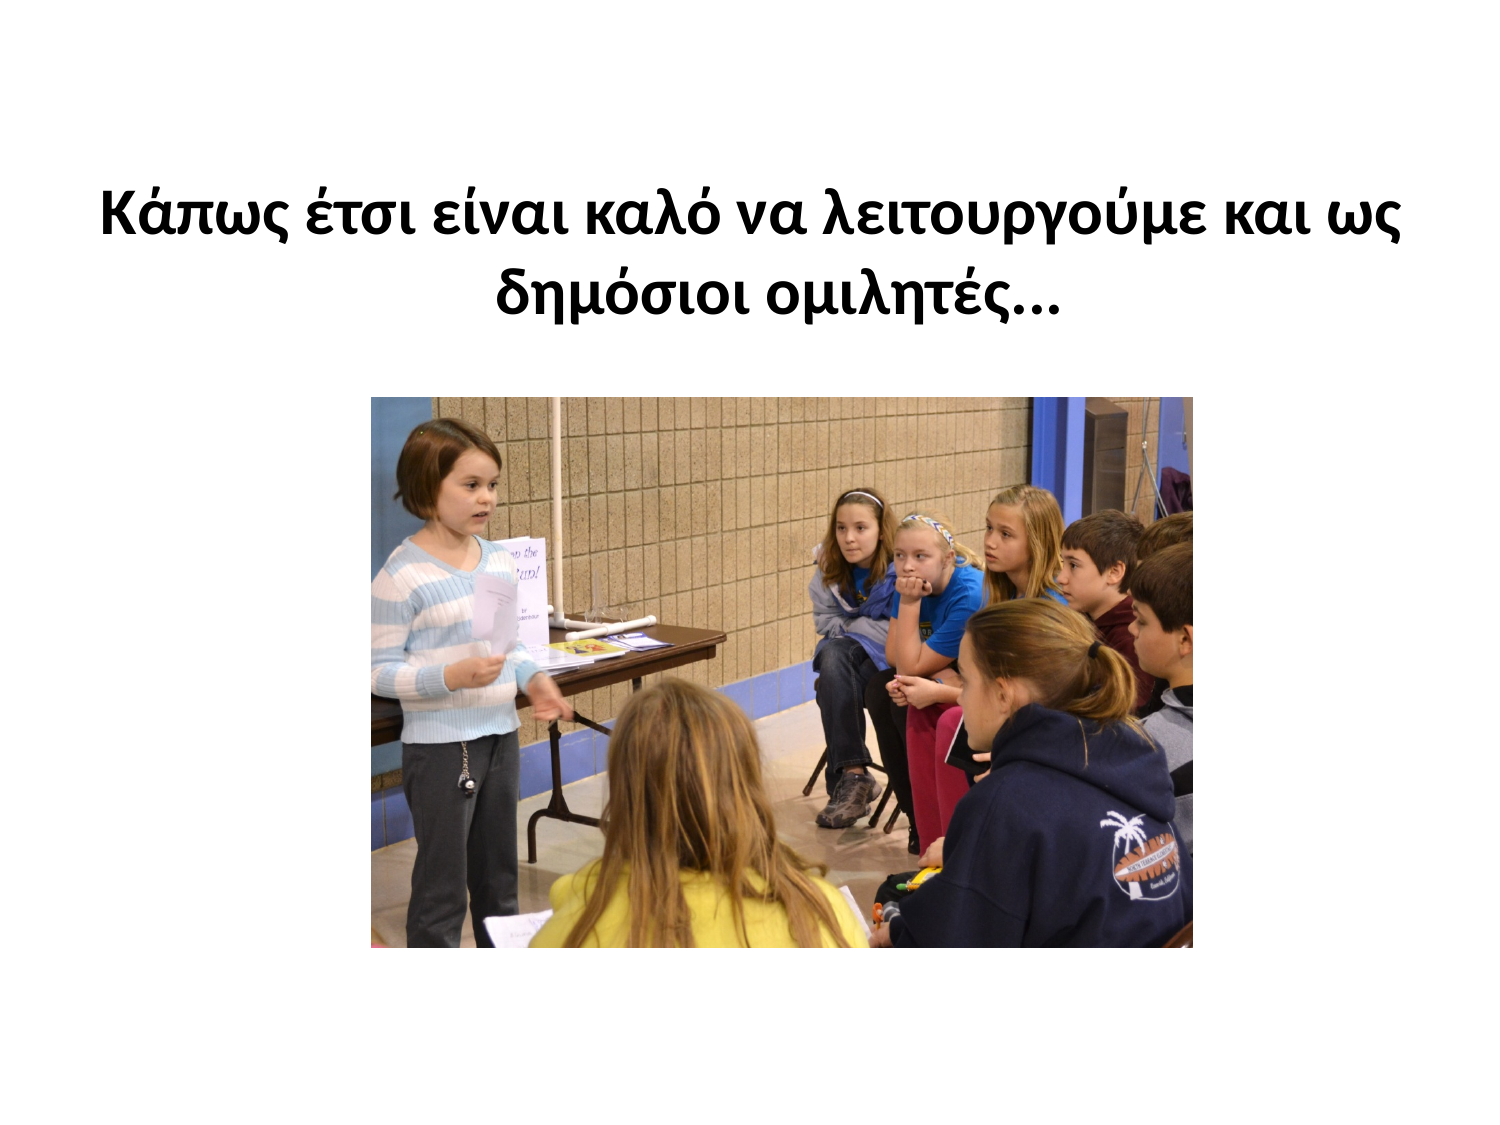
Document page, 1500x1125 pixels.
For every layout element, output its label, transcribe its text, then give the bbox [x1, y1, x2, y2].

list Κάπως έτσι είναι καλό να λειτουργούμε και ως δημόσιοι ομιλητές... [76, 160, 1427, 904]
picture [371, 396, 1194, 948]
